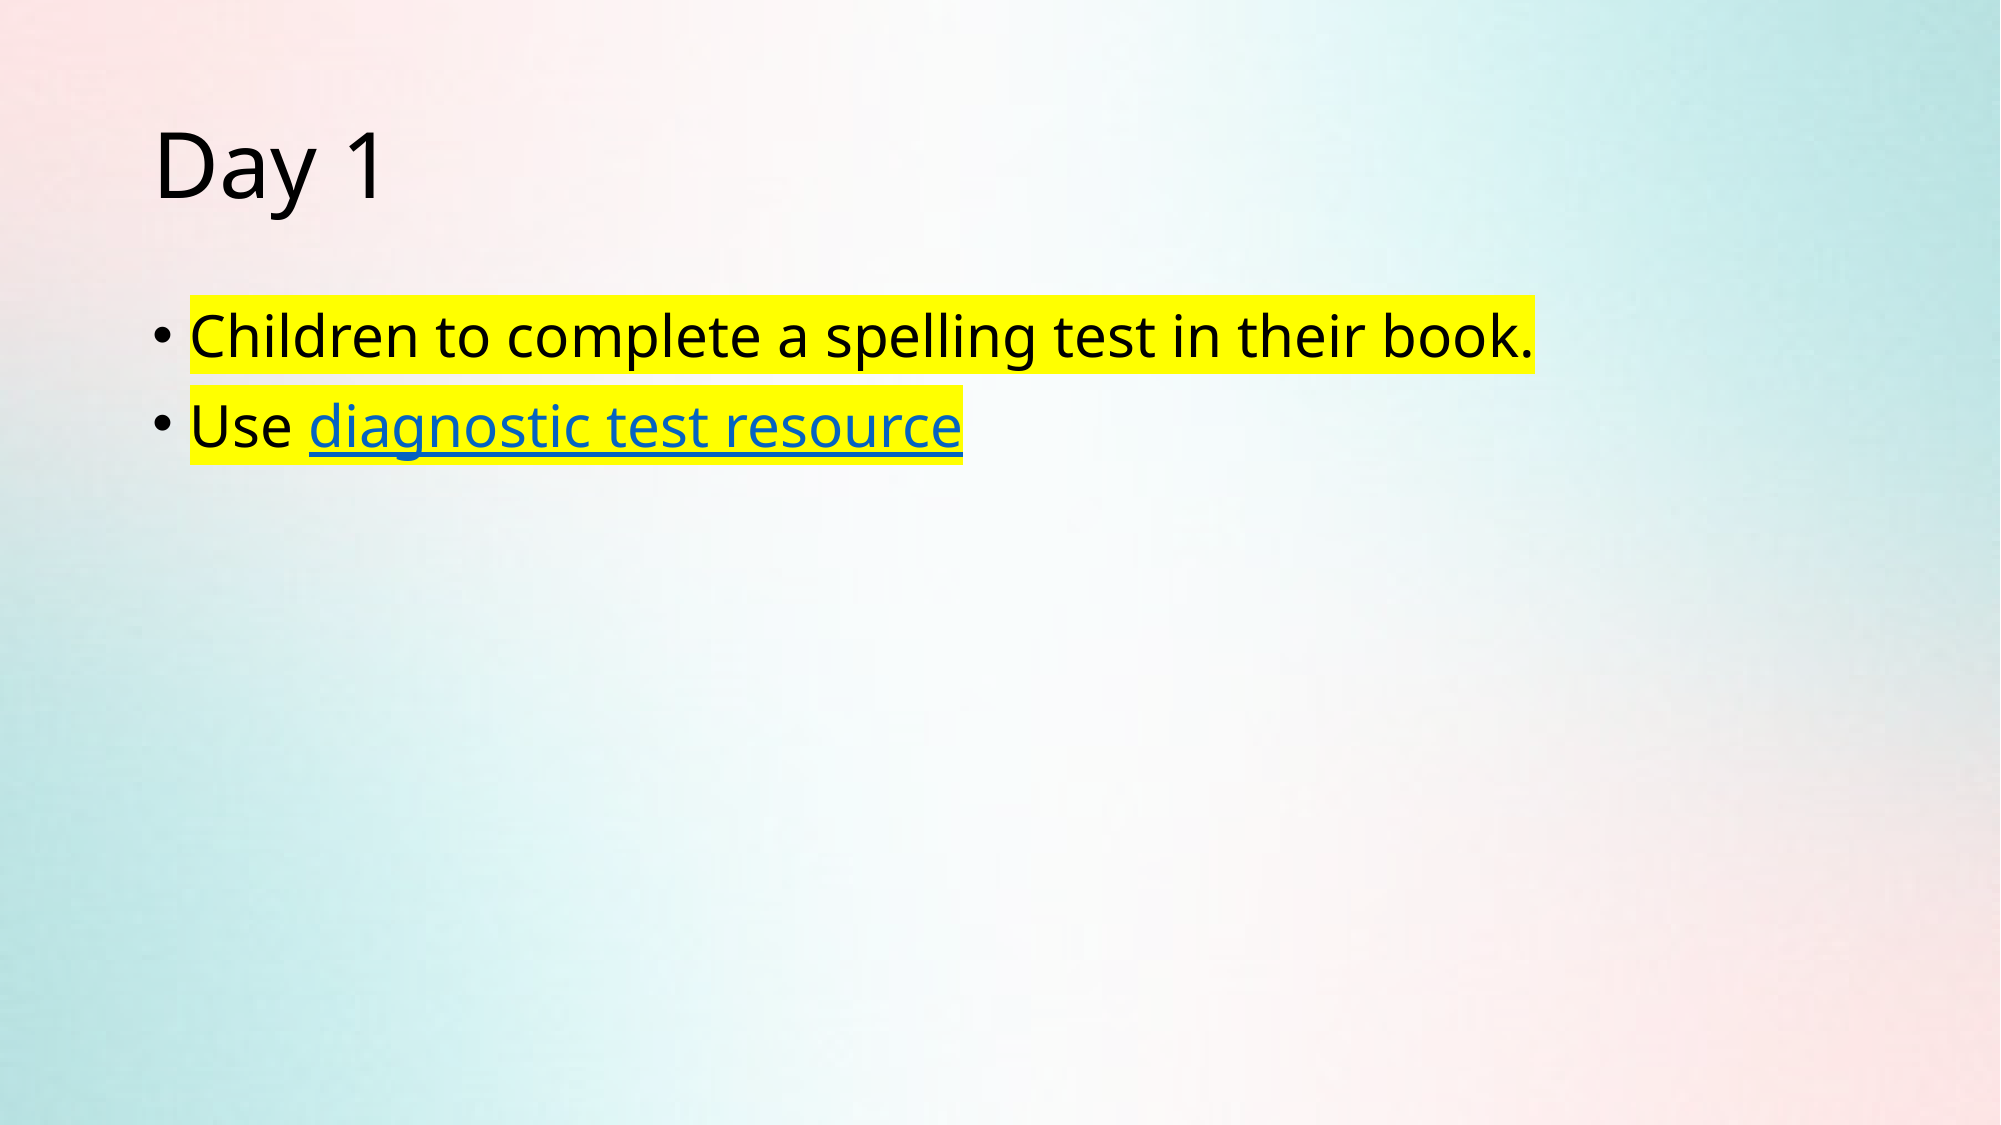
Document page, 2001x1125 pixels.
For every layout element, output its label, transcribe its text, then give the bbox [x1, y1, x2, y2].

list [0, 0, 2000, 1125]
list Children to complete a spelling test in their book. Use diagnostic test resource [137, 299, 1863, 1014]
title Day 1 [137, 59, 1863, 278]
